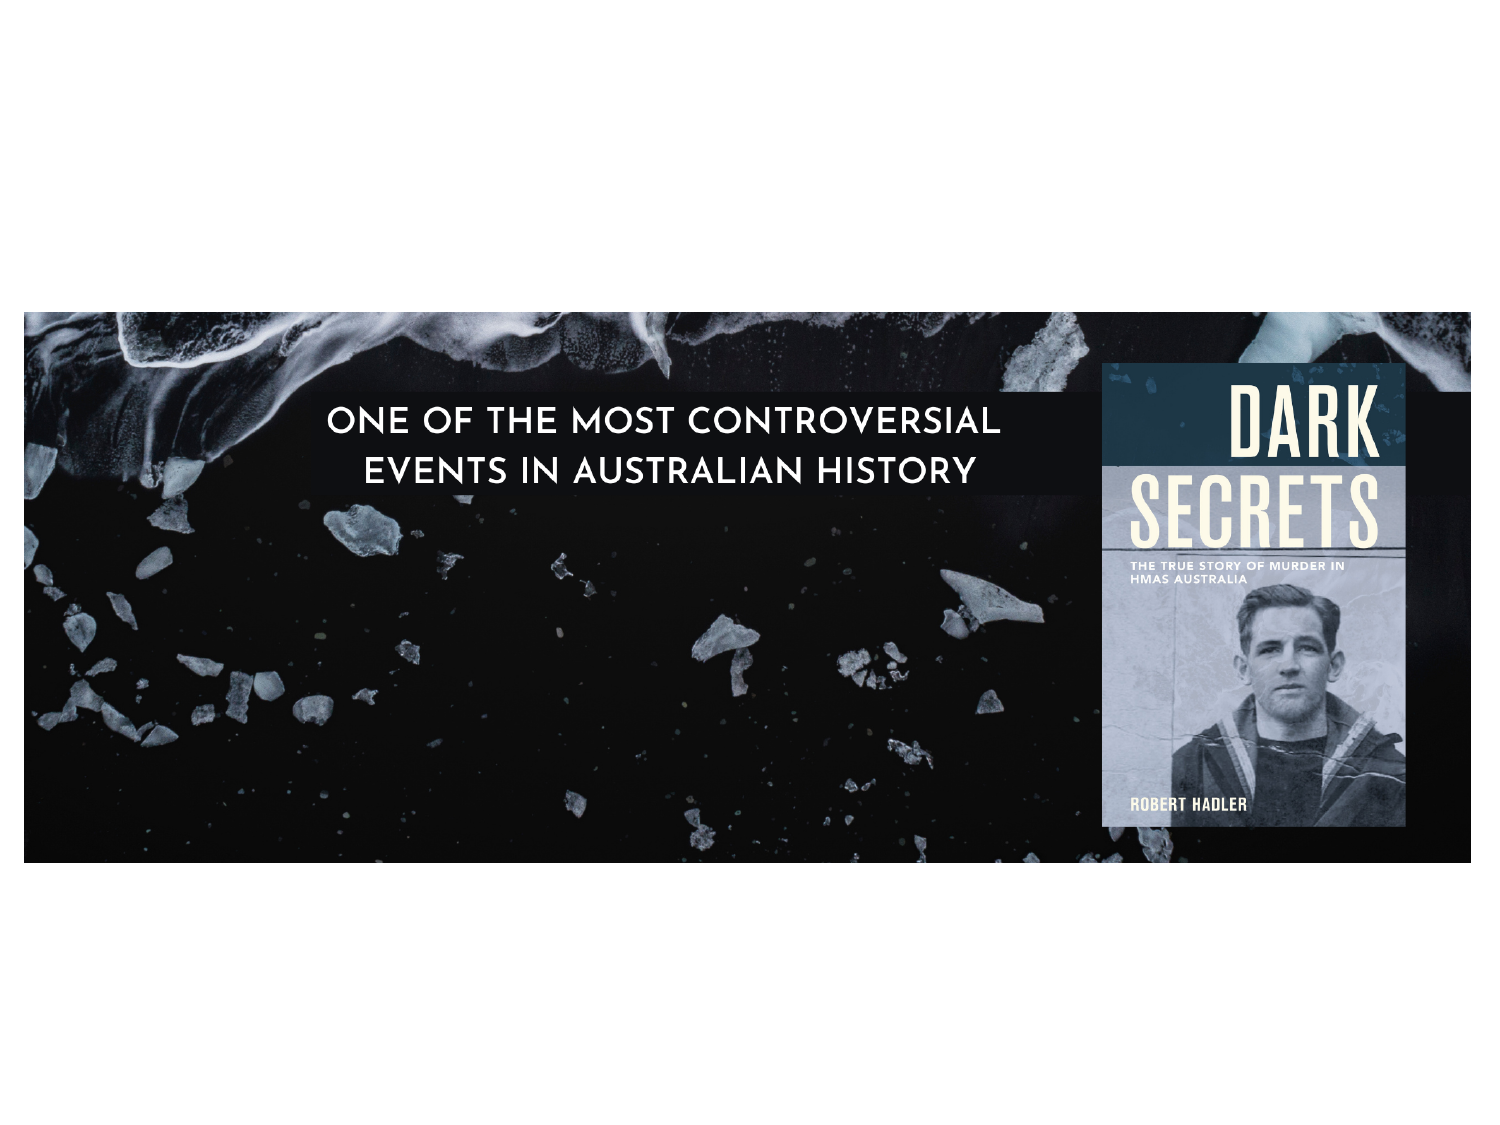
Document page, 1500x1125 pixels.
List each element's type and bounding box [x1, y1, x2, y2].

picture [24, 312, 1471, 863]
